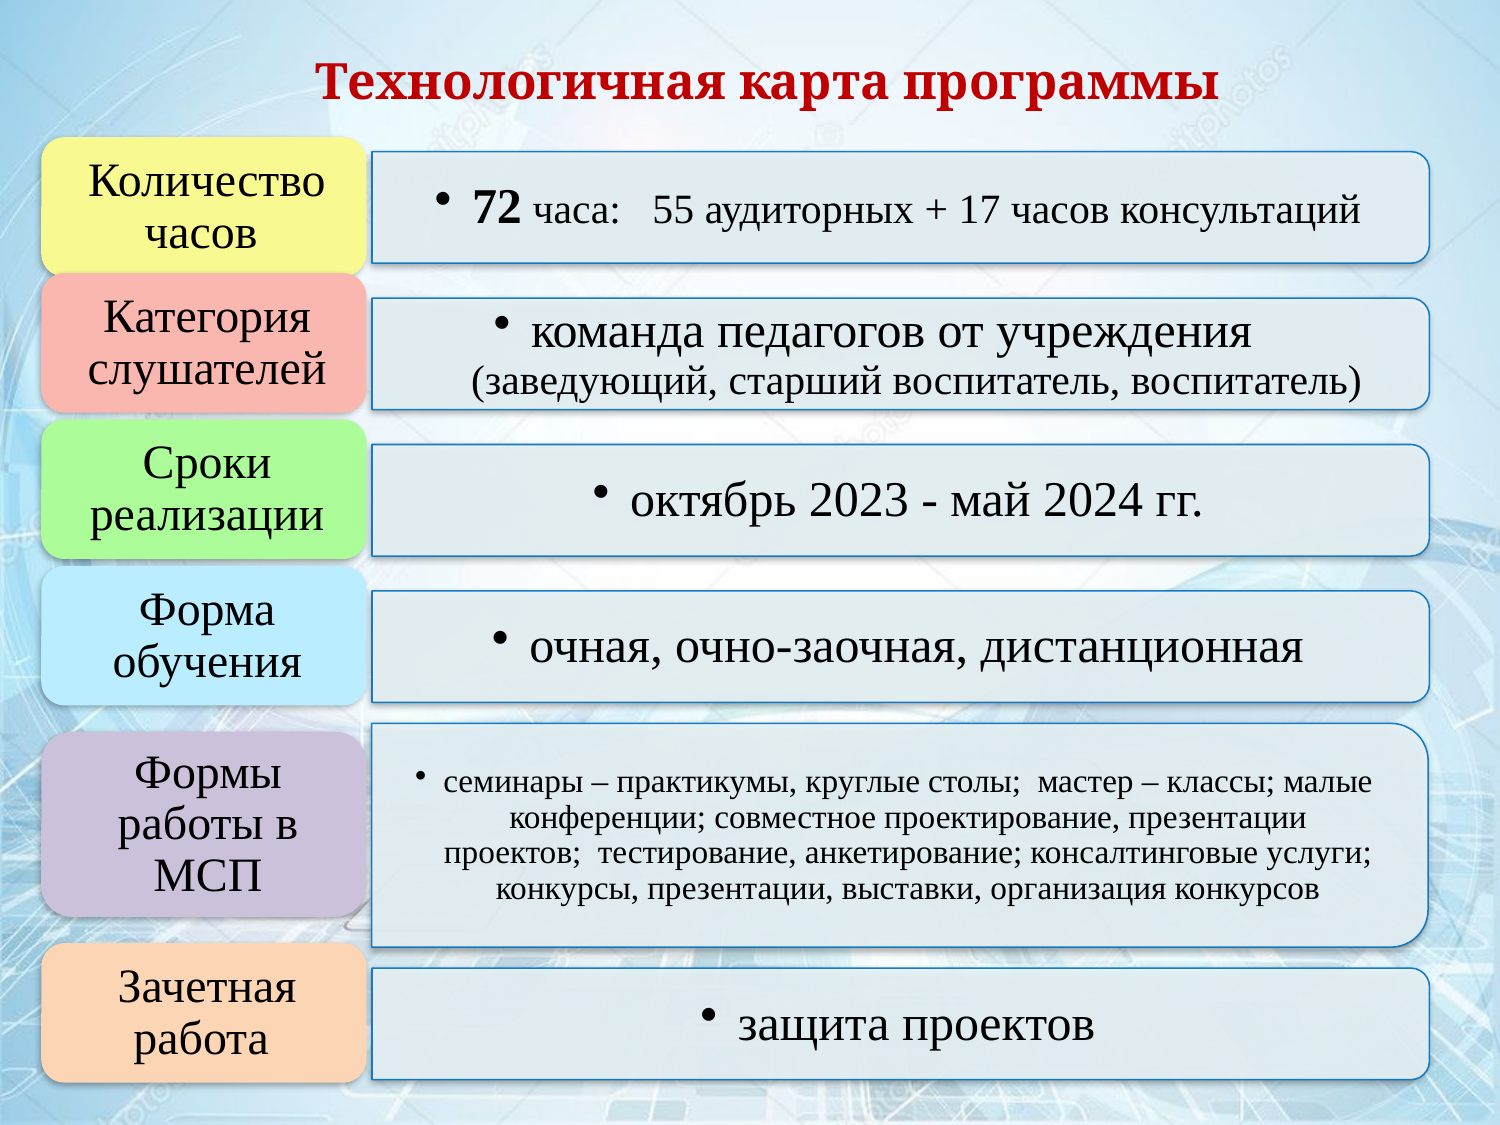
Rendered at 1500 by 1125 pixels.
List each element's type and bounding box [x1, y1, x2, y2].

text_box [41, 136, 1436, 1095]
picture [0, 0, 1500, 1125]
